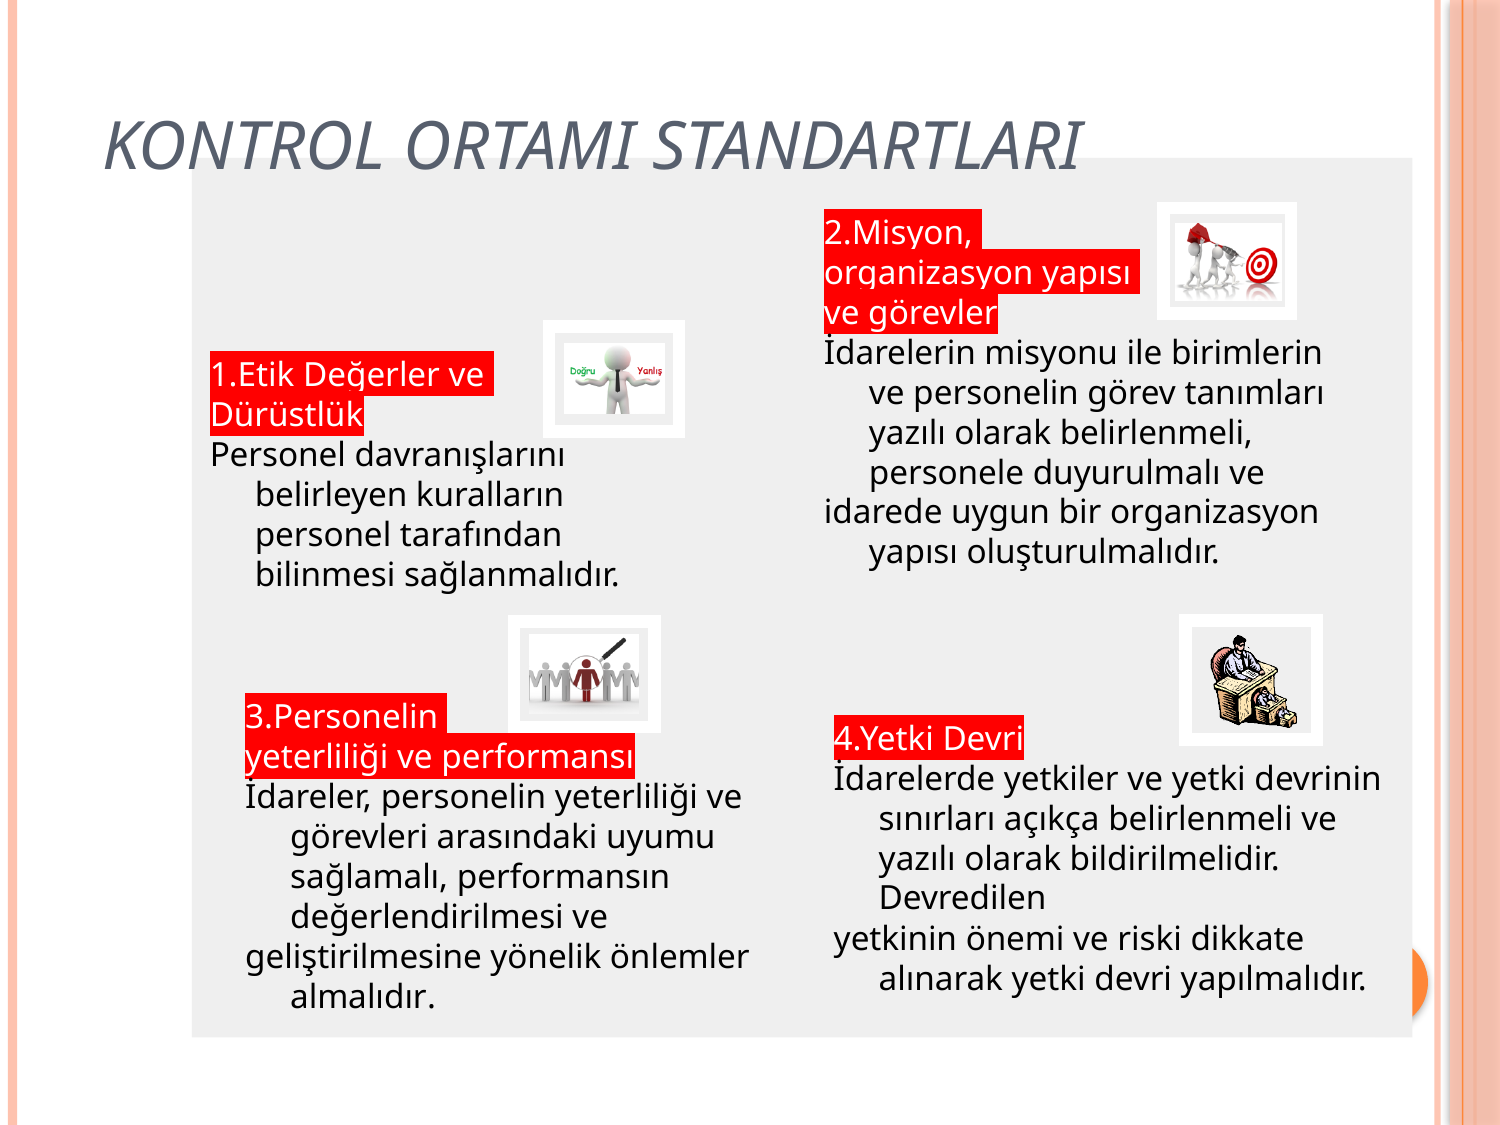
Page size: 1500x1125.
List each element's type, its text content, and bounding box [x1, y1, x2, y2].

picture [1175, 223, 1282, 301]
picture [564, 343, 665, 415]
text_box [1185, 620, 1317, 740]
text_box [513, 621, 655, 727]
title Kontrol Ortamı Standartları [87, 87, 1297, 173]
list 1.Etik Değerler ve Dürüstlük Personel davranışlarını belirleyen kuralların personel tarafından bilinmesi sağlanmalıdır. [194, 338, 668, 570]
list 2.Misyon, organizasyon yapısı ve görevler İdarelerin misyonu ile birimlerin ve personelin görev tanımları yazılı olarak belirlenmeli, personele duyurulmalı ve idarede uygun bir organizasyon yapısı oluşturulmalıdır. [809, 196, 1376, 537]
list 4.Yetki Devri İdarelerde yetkiler ve yetki devrinin sınırları açıkça belirlenmeli ve yazılı olarak bildirilmelidir. Devredilen yetkinin önemi ve riski dikkate alınarak yetki devri yapılmalıdır. [818, 702, 1412, 941]
picture [1210, 635, 1297, 729]
list 3.Personelin yeterliliği ve performansı İdareler, personelin yeterliliği ve görevleri arasındaki uyumu sağlamalı, performansın değerlendirilmesi ve geliştirilmesine yönelik önlemler almalıdır. [230, 680, 774, 1011]
text_box [1163, 208, 1291, 314]
picture [529, 634, 640, 715]
text_box [549, 326, 680, 432]
